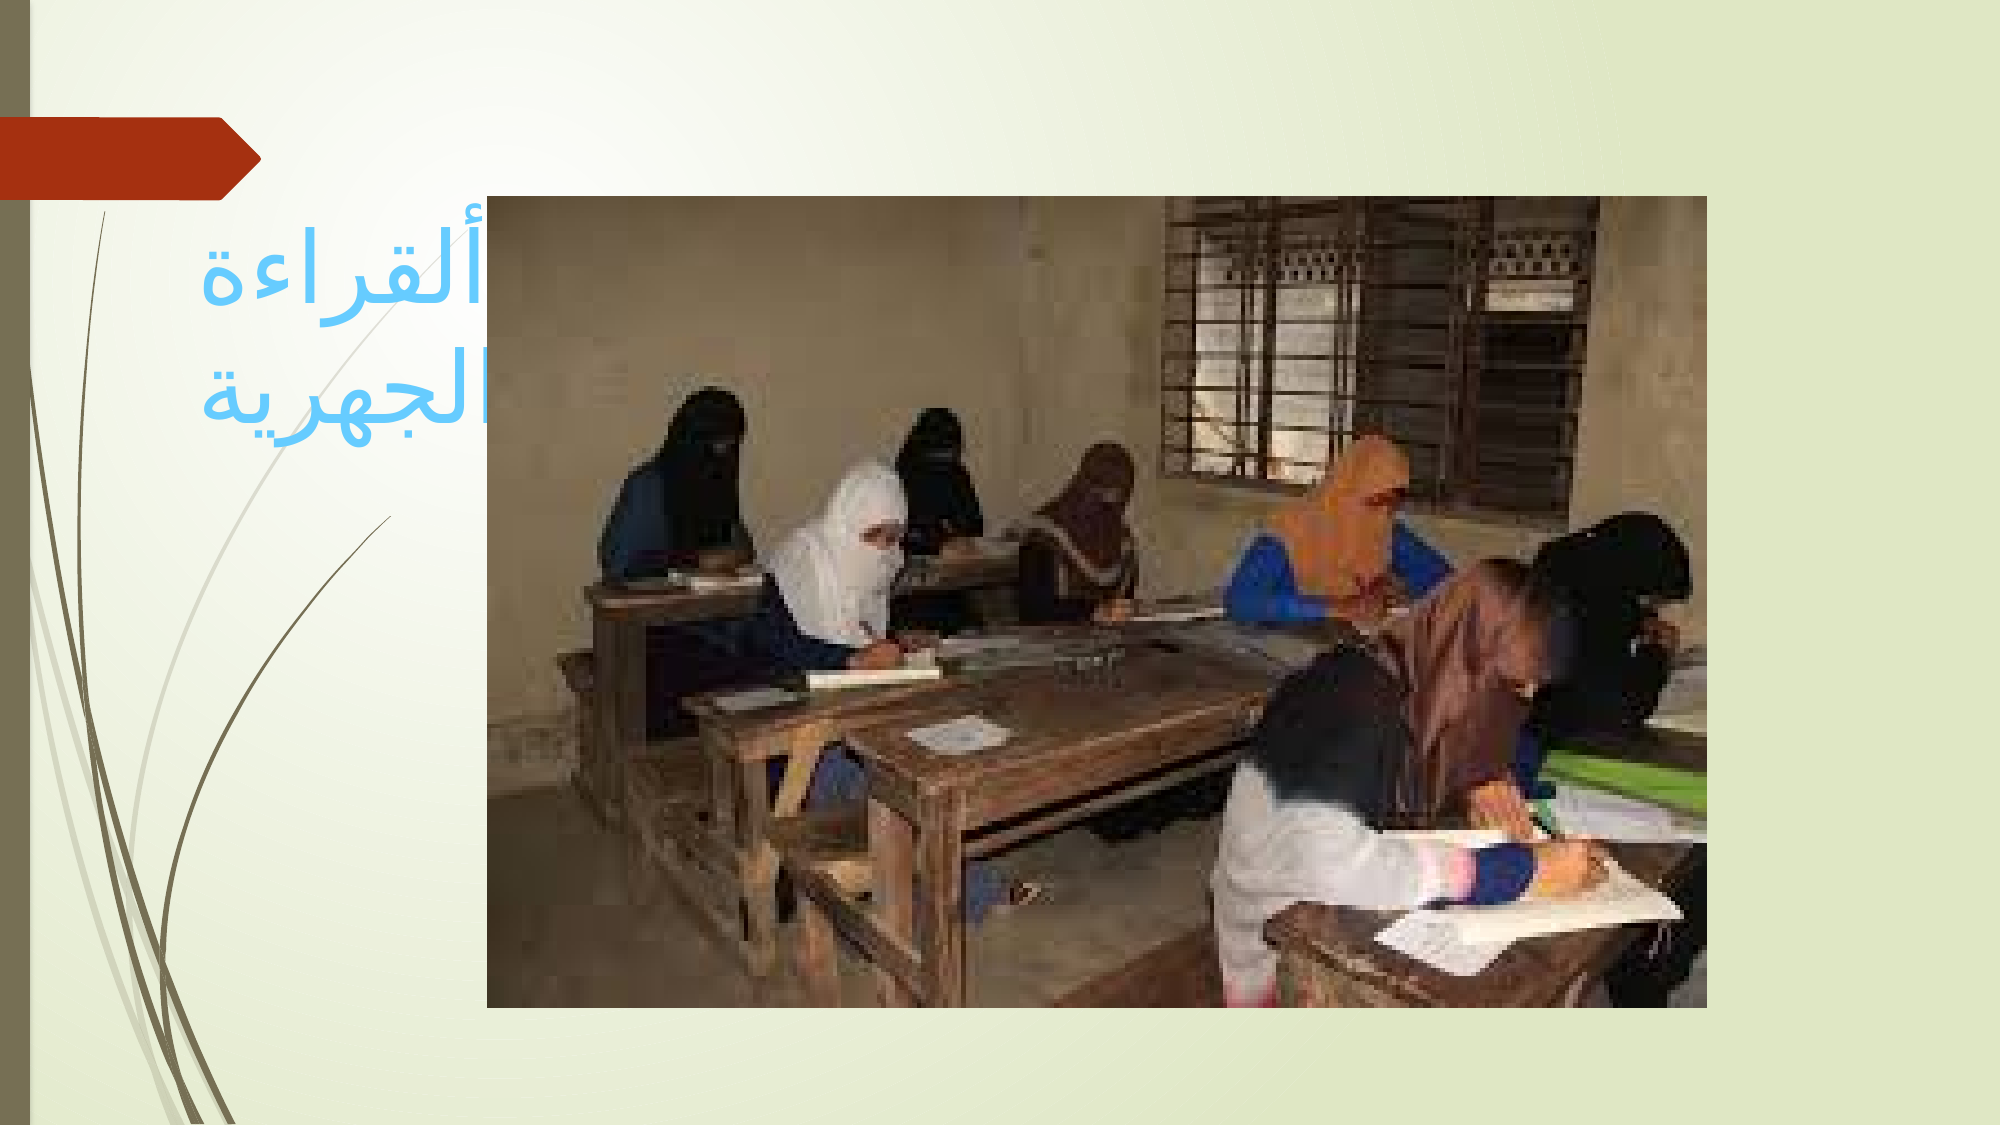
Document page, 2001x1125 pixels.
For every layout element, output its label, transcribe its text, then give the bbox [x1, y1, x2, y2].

text_box ألقراءة الجهرية [182, 196, 486, 451]
picture [486, 195, 1707, 1008]
